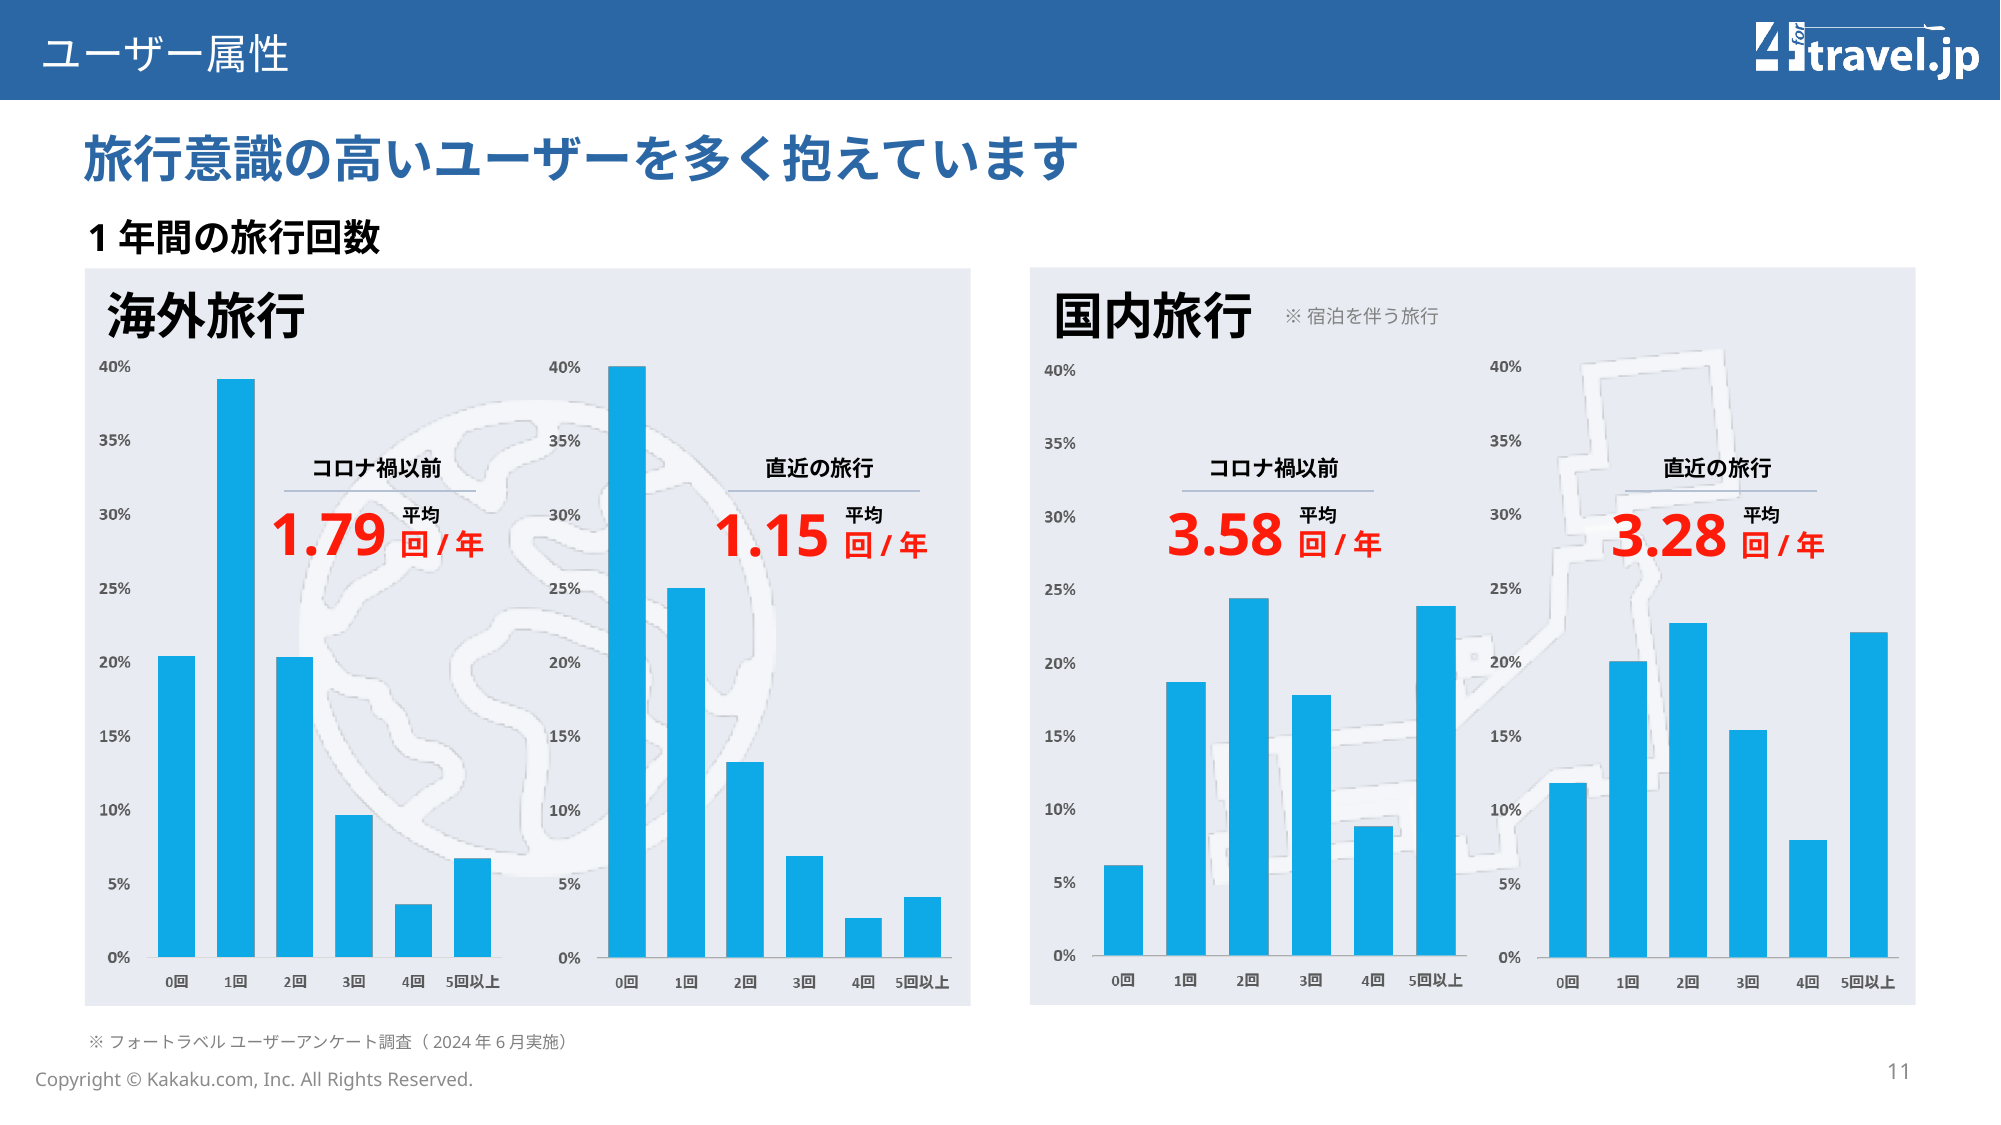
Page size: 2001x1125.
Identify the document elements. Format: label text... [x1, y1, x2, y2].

text_box ユーザー属性 [25, 30, 1288, 83]
picture [90, 349, 966, 1006]
text_box 国内旅行 [1038, 277, 1269, 352]
text_box 海外旅行 [91, 277, 322, 349]
text_box [84, 267, 972, 1007]
slide_number 11 [1476, 1042, 1927, 1103]
picture [1756, 22, 1979, 80]
text_box [1029, 266, 1917, 1006]
text_box 1年間の旅行回数 [72, 206, 396, 267]
picture [1042, 349, 1913, 1006]
text_box ※フォートラベル ユーザーアンケート調査（2024年6月実施） [73, 1024, 659, 1059]
text_box ※宿泊を伴う旅行 [1269, 297, 1490, 335]
title 旅行意識の高いユーザーを多く抱えています [68, 116, 1366, 206]
footer Copyright © Kakaku.com, Inc. All Rights Reserved. [20, 1048, 523, 1109]
